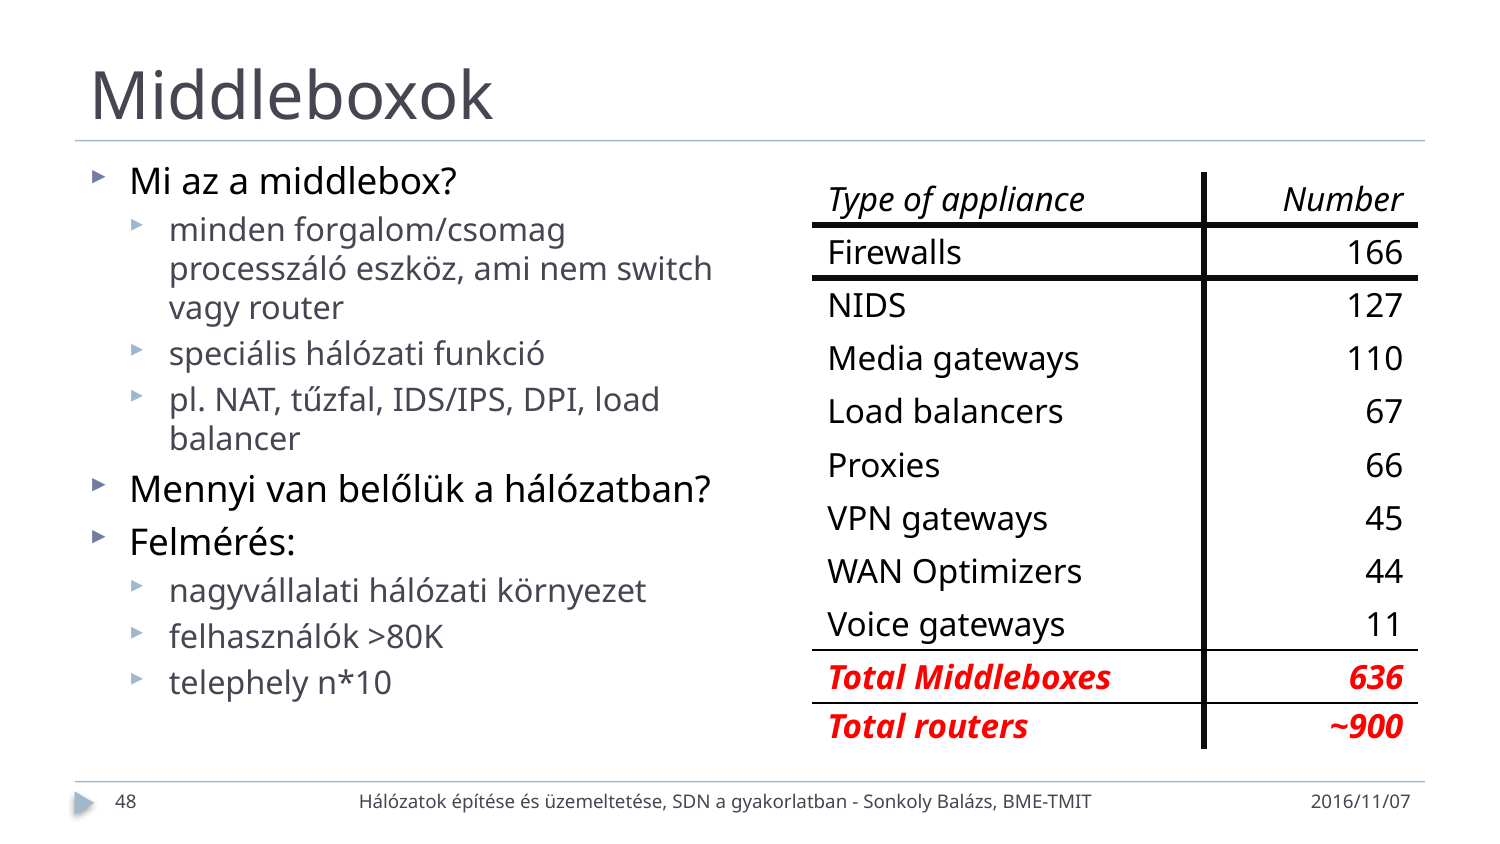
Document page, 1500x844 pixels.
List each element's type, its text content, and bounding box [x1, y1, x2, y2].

table_cell 110 [1207, 331, 1418, 384]
table_cell VPN gateways [812, 491, 1201, 544]
table_cell 11 [1207, 597, 1418, 649]
table_cell NIDS [812, 281, 1201, 331]
table_cell 45 [1207, 491, 1418, 544]
table_cell 44 [1207, 544, 1418, 597]
table_cell 127 [1207, 281, 1418, 331]
table_cell Load balancers [812, 384, 1201, 438]
table_cell WAN Optimizers [812, 544, 1201, 597]
list Mi az a middlebox? minden forgalom/csomag processzáló eszköz, ami nem switch vagy router speciális hálózati funkció pl. NAT, tűzfal, IDS/IPS, DPI, load balancer Mennyi van belőlük a hálózatban? Felmérés: nagyvállalati hálózati környezet felhasználók >80K telephely n*10 [75, 150, 738, 758]
table_cell Firewalls [812, 228, 1201, 275]
title Middleboxok [75, 28, 1425, 141]
table_header Type of appliance [812, 172, 1201, 222]
table_cell 166 [1207, 228, 1418, 275]
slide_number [1175, 782, 1426, 827]
table_cell Proxies [812, 438, 1201, 491]
table_cell Media gateways [812, 331, 1201, 384]
table_header Number [1207, 172, 1418, 222]
table_cell Total Middleboxes [812, 651, 1201, 702]
slide_number 48 [100, 782, 263, 827]
table_cell 67 [1207, 384, 1418, 438]
footer Hálózatok építése és üzemeltetése, SDN a gyakorlatban - Sonkoly Balázs, BME-TMIT [287, 782, 1163, 827]
table_cell 66 [1207, 438, 1418, 491]
table_cell ~900 [1207, 704, 1418, 749]
table_cell 636 [1207, 651, 1418, 702]
table_cell Voice gateways [812, 597, 1201, 649]
table_cell Total routers [812, 704, 1201, 749]
